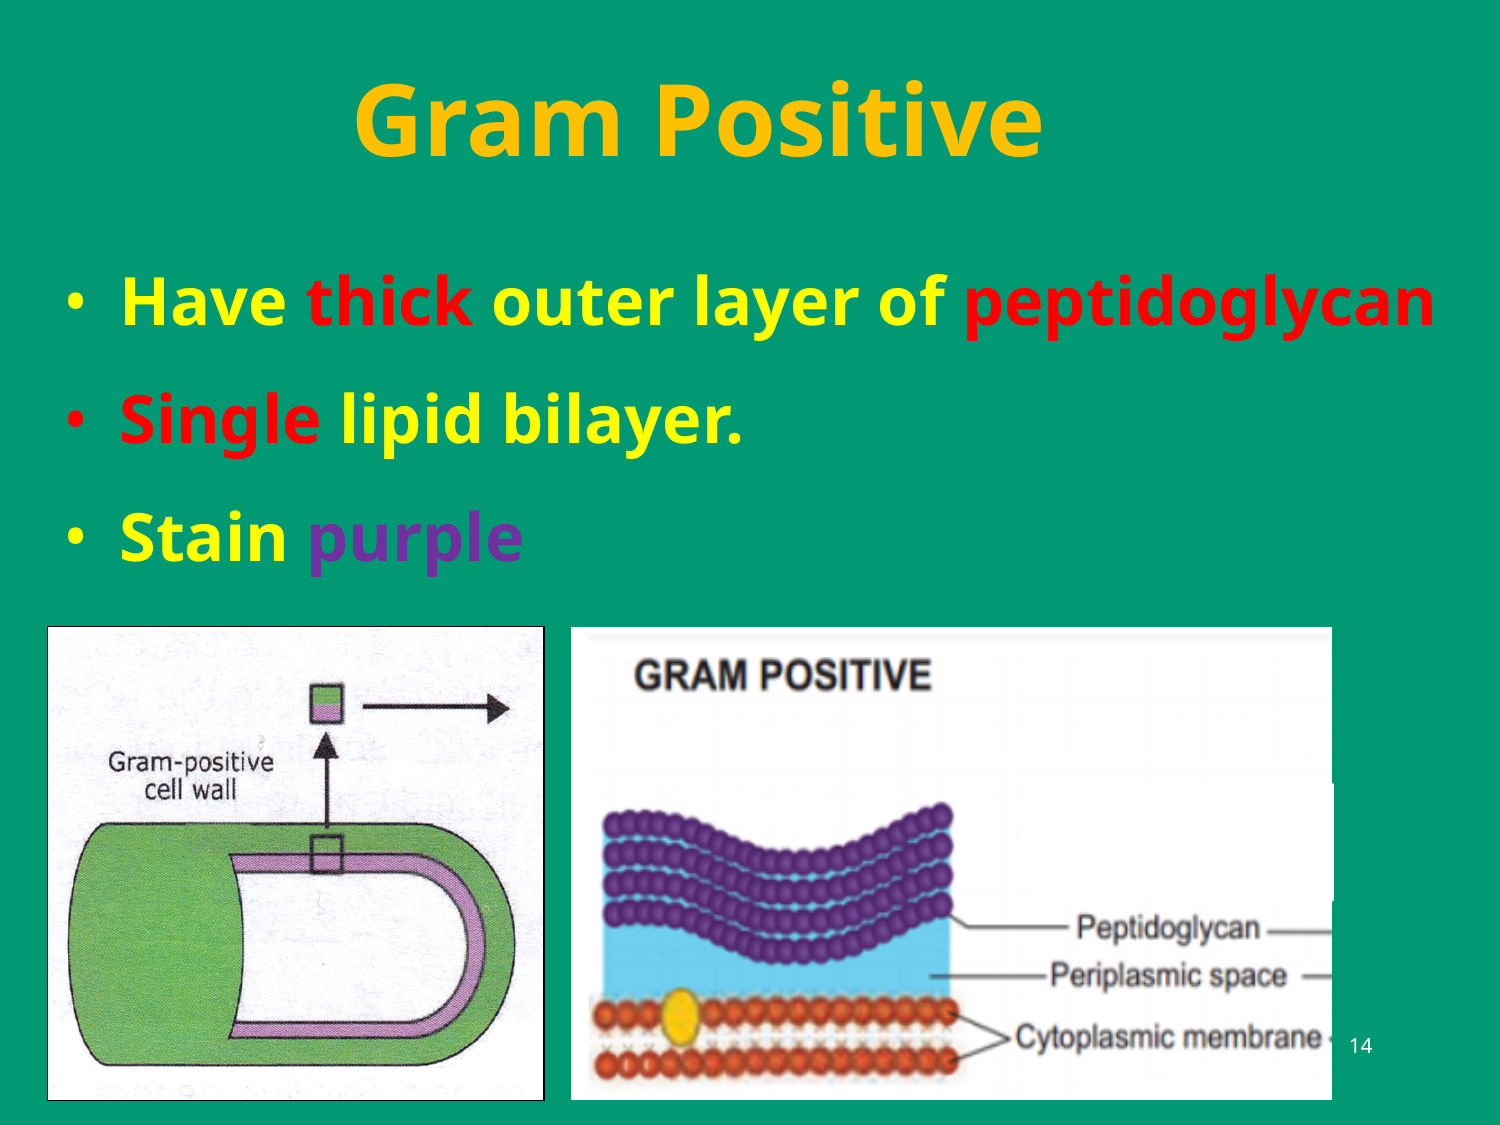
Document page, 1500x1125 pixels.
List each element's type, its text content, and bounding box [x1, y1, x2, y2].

slide_number 14 [1337, 1025, 1388, 1100]
list Have thick outer layer of peptidoglycan Single lipid bilayer. Stain purple [48, 260, 1475, 600]
picture [47, 627, 544, 1101]
title Gram Positive [155, 22, 1243, 210]
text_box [570, 627, 1333, 1101]
